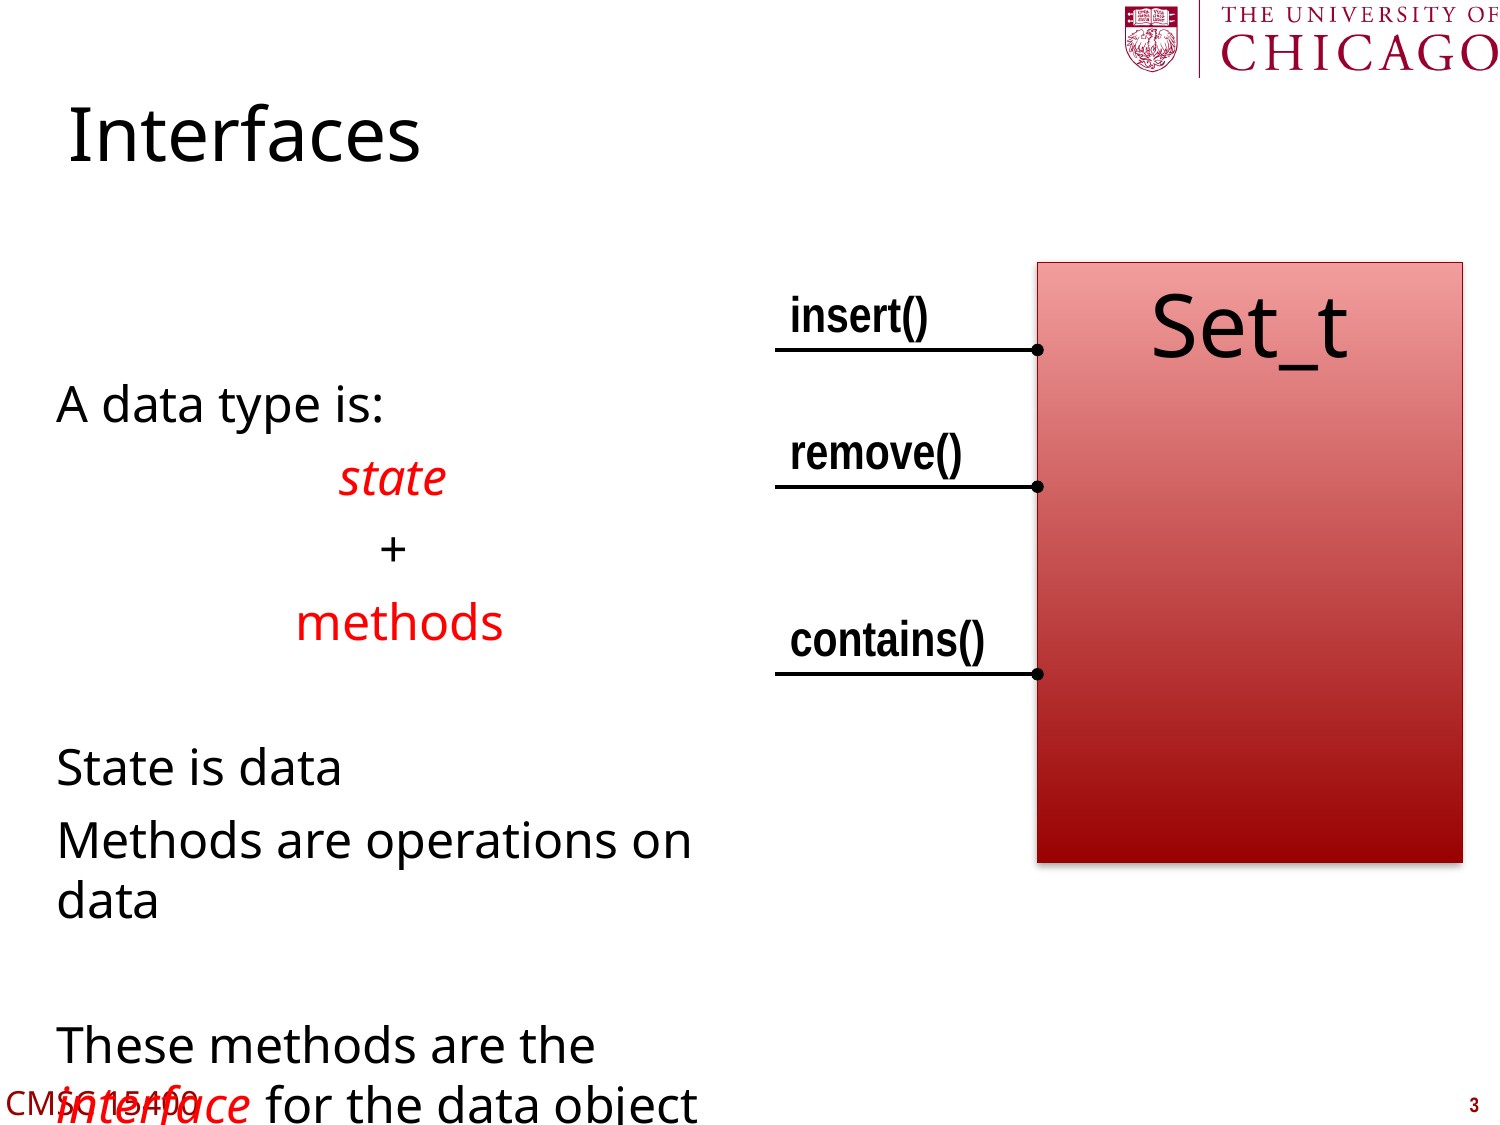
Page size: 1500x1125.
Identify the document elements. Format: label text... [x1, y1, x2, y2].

text_box contains() [774, 599, 1038, 673]
text_box remove() [774, 411, 1038, 486]
list A data type is: state + methods State is data Methods are operations on data These methods are the interface for the data object [49, 366, 751, 976]
text_box Set_t [1037, 262, 1463, 863]
title Interfaces [62, 41, 1438, 222]
picture [1125, 0, 1498, 78]
text_box insert() [774, 274, 1038, 349]
